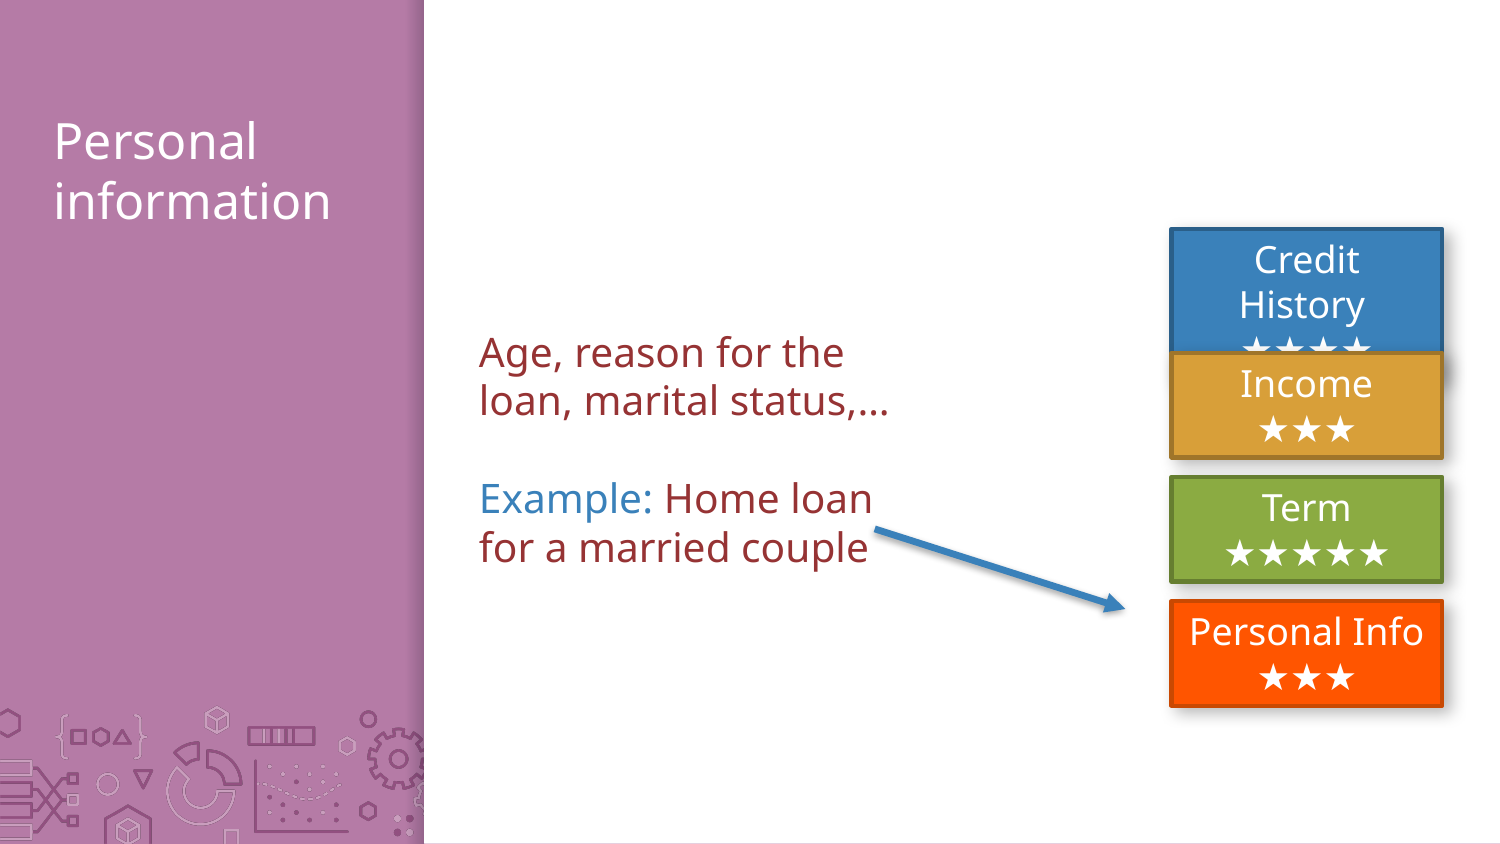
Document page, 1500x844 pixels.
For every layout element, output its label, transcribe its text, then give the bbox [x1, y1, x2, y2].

text_box Term ★★★★★ [1169, 475, 1444, 584]
text_box Income ★★★ [1169, 351, 1444, 460]
title Personal information [38, 94, 375, 748]
picture [0, 701, 424, 844]
text_box Age, reason for the loan, marital status,… Example: Home loan for a married couple [464, 319, 928, 578]
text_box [874, 528, 1126, 610]
text_box Personal Info ★★★ [1169, 599, 1444, 708]
text_box Credit History ★★★★ [1169, 227, 1444, 351]
